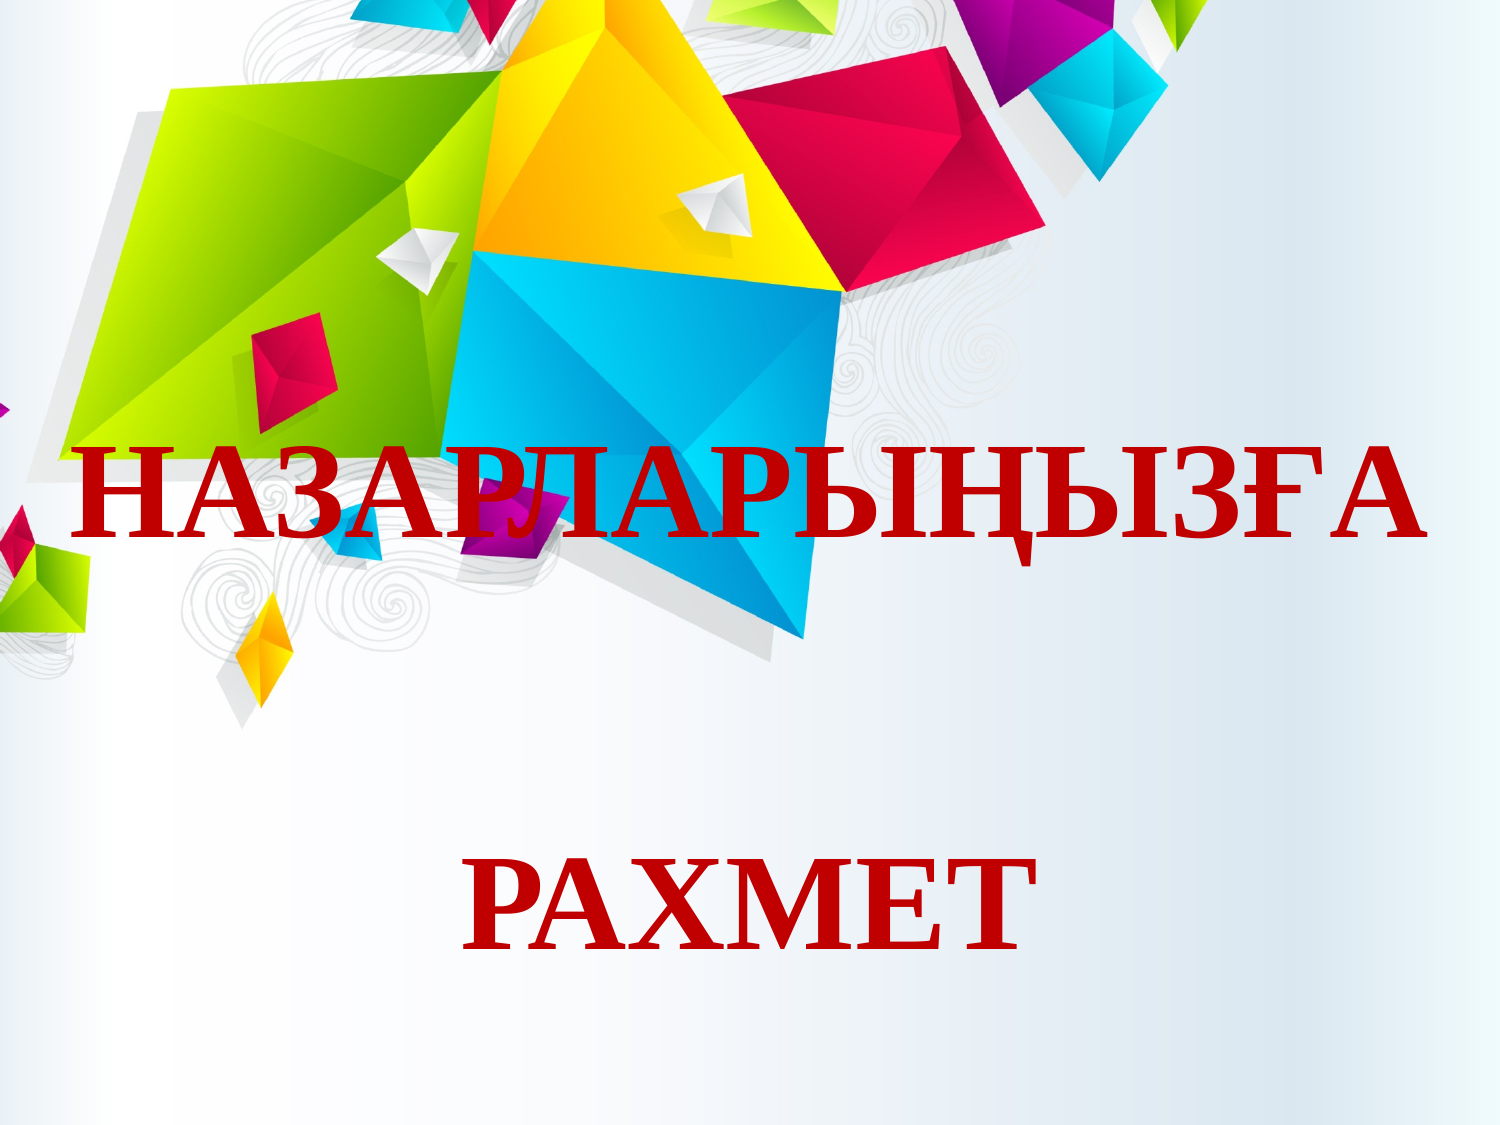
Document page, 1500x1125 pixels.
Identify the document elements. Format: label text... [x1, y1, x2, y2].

picture [0, 0, 1500, 1125]
title Назарларыңызға рахмет [17, 176, 1483, 953]
